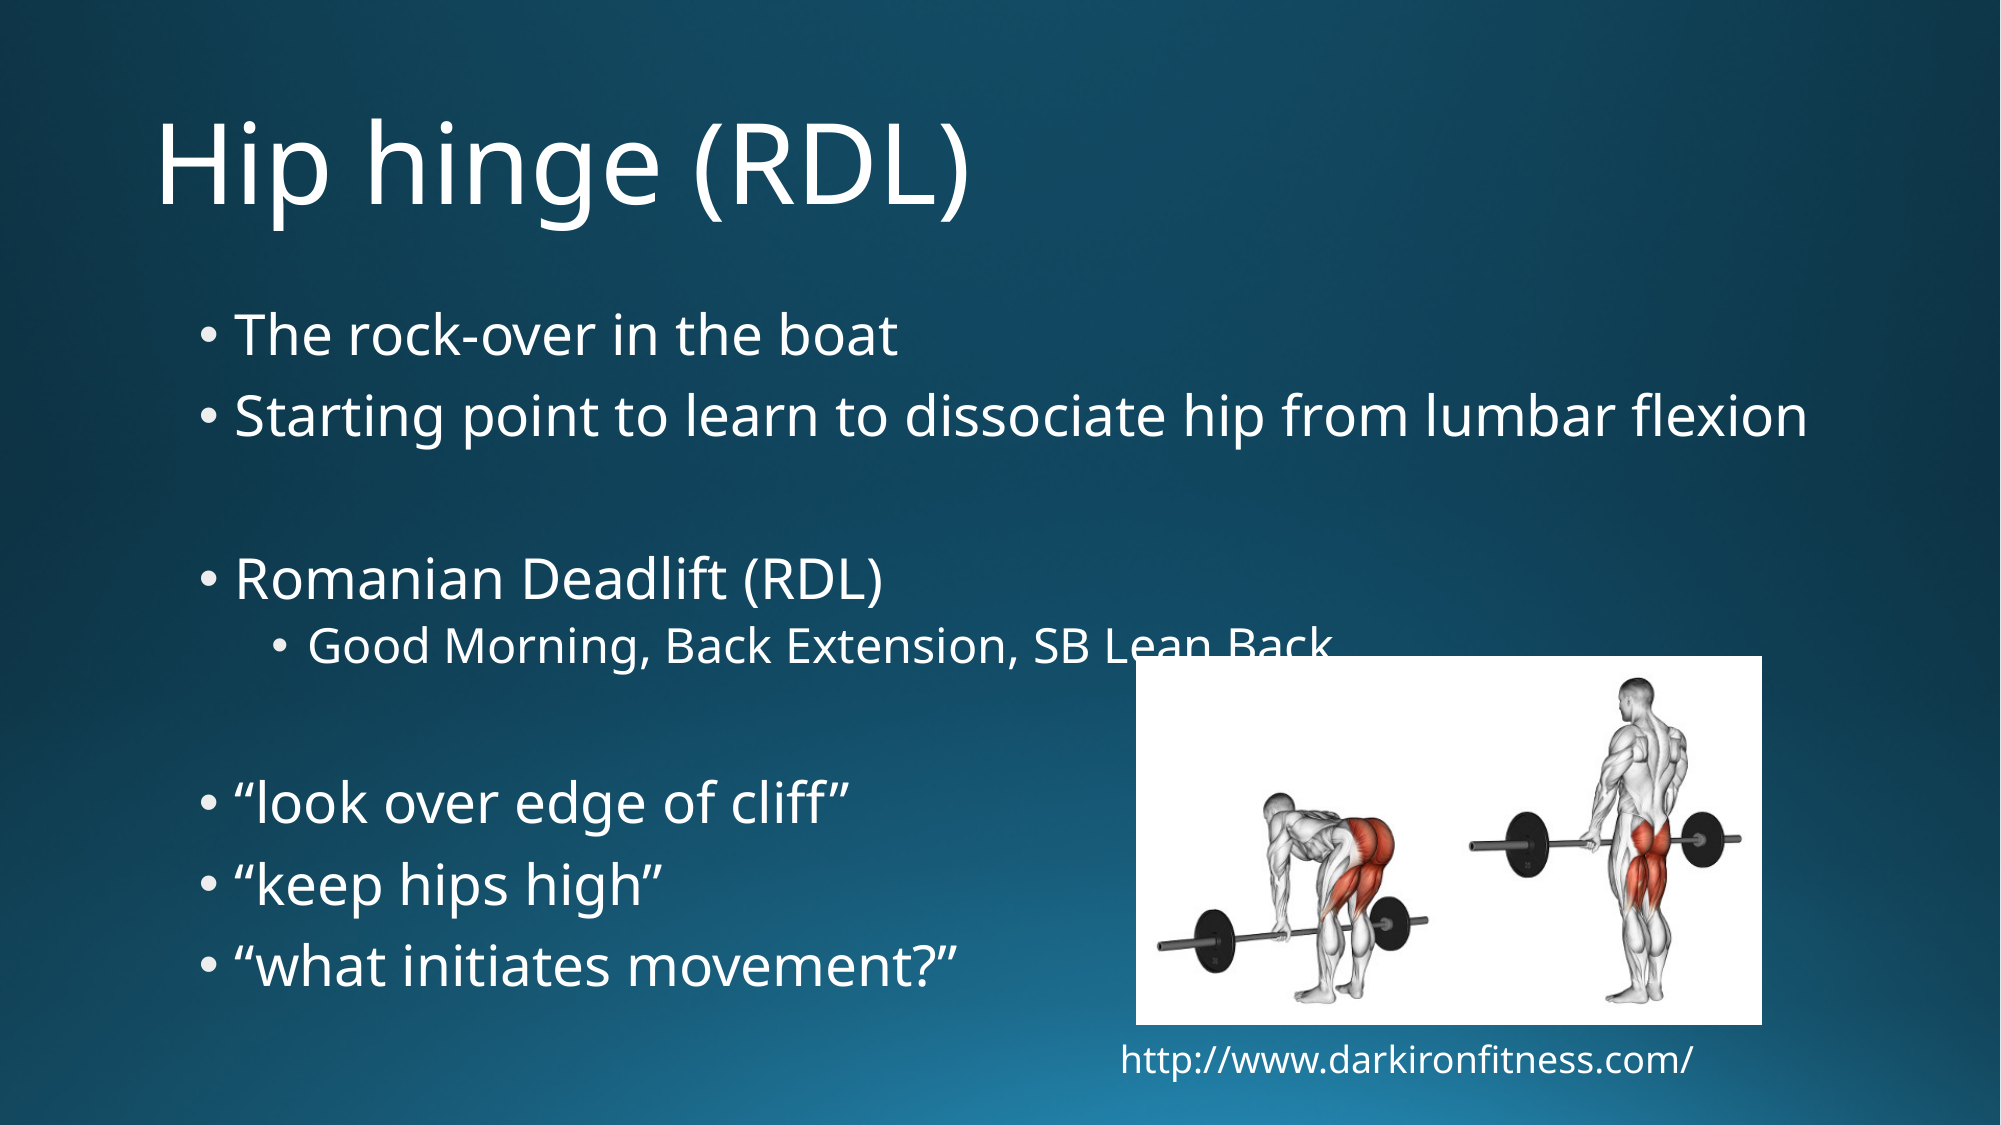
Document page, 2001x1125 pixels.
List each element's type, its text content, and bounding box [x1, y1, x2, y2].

picture [0, 0, 2001, 1125]
title Hip hinge (RDL) [137, 59, 1863, 278]
text_box http://www.darkironfitness.com/ [1105, 1028, 1710, 1088]
list The rock-over in the boat Starting point to learn to dissociate hip from lumbar flexion Romanian Deadlift (RDL) Good Morning, Back Extension, SB Lean Back “look over edge of cliff” “keep hips high” “what initiates movement?” [183, 299, 1863, 1014]
